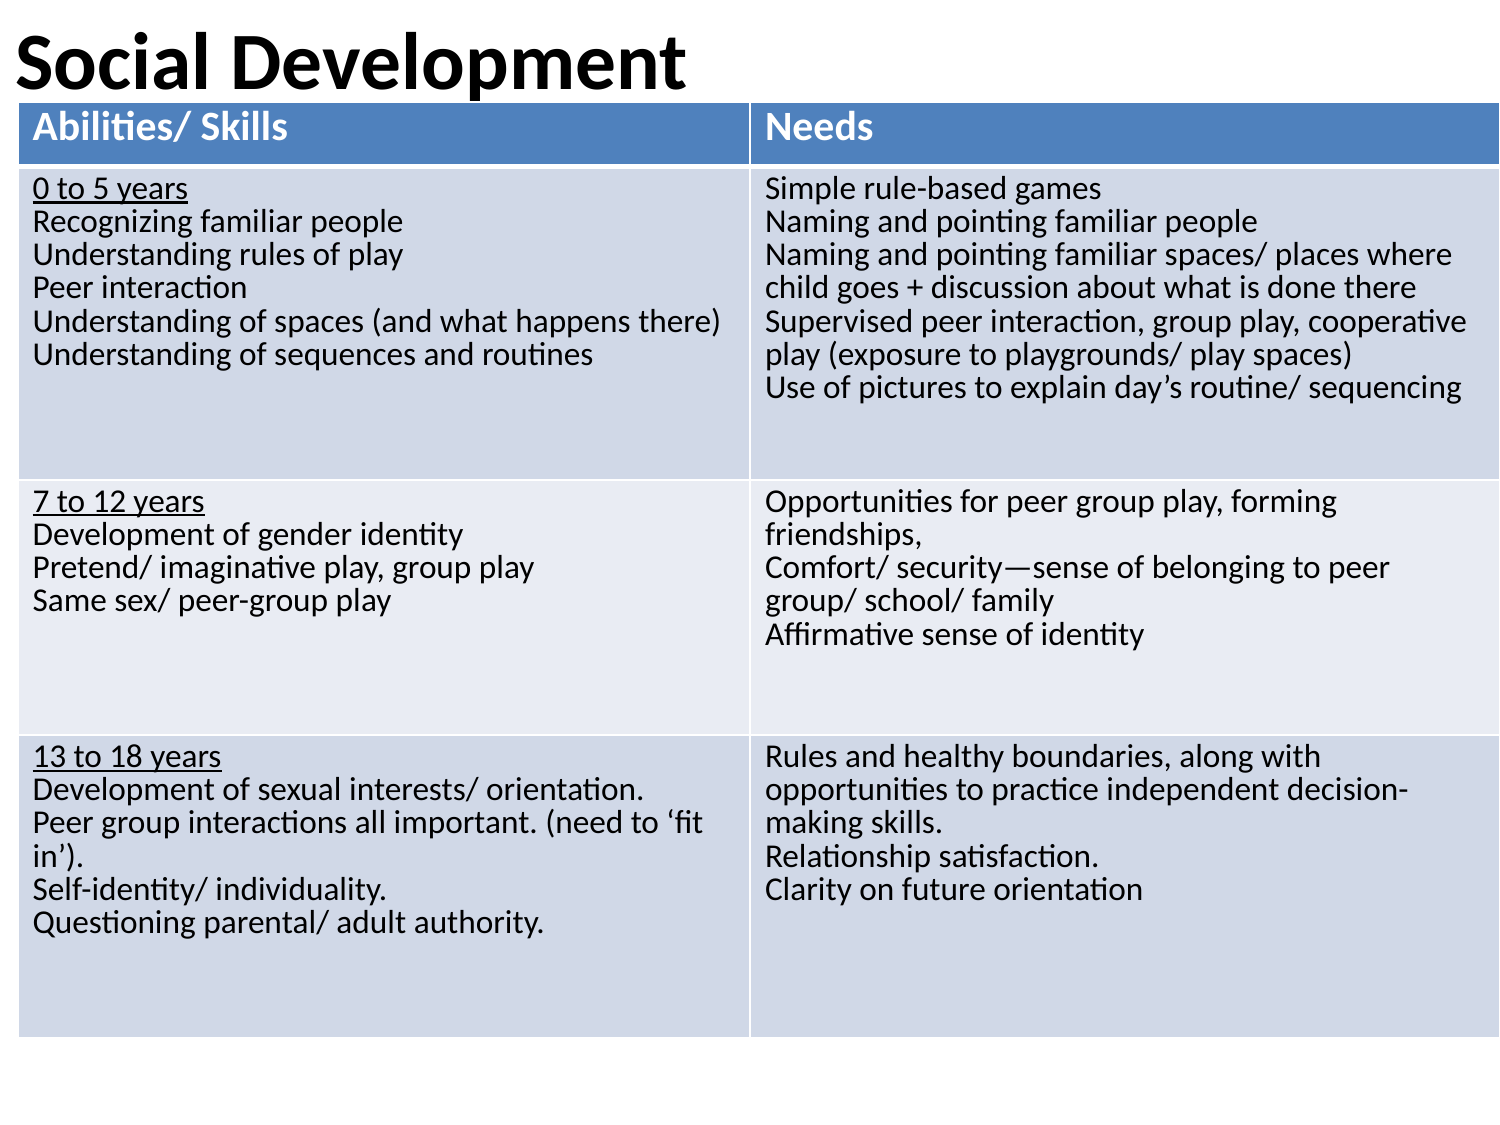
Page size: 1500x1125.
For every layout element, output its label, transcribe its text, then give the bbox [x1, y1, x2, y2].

table_header Needs [751, 103, 1499, 164]
title Social Development [0, 0, 1500, 114]
table_cell 7 to 12 years Development of gender identity Pretend/ imaginative play, group play Same sex/ peer-group play [19, 481, 749, 734]
table_header Abilities/ Skills [19, 103, 749, 164]
table_cell Simple rule-based games Naming and pointing familiar people Naming and pointing familiar spaces/ places where child goes + discussion about what is done there Supervised peer interaction, group play, cooperative play (exposure to playgrounds/ play spaces) Use of pictures to explain day’s routine/ sequencing [751, 169, 1499, 479]
table_cell 0 to 5 years Recognizing familiar people Understanding rules of play Peer interaction Understanding of spaces (and what happens there) Understanding of sequences and routines [19, 169, 749, 479]
table_cell Opportunities for peer group play, forming friendships, Comfort/ security—sense of belonging to peer group/ school/ family Affirmative sense of identity [751, 481, 1499, 734]
table_cell 13 to 18 years Development of sexual interests/ orientation. Peer group interactions all important. (need to ‘fit in’). Self-identity/ individuality. Questioning parental/ adult authority. [19, 736, 749, 1037]
table_cell Rules and healthy boundaries, along with opportunities to practice independent decision-making skills. Relationship satisfaction. Clarity on future orientation [751, 736, 1499, 1037]
